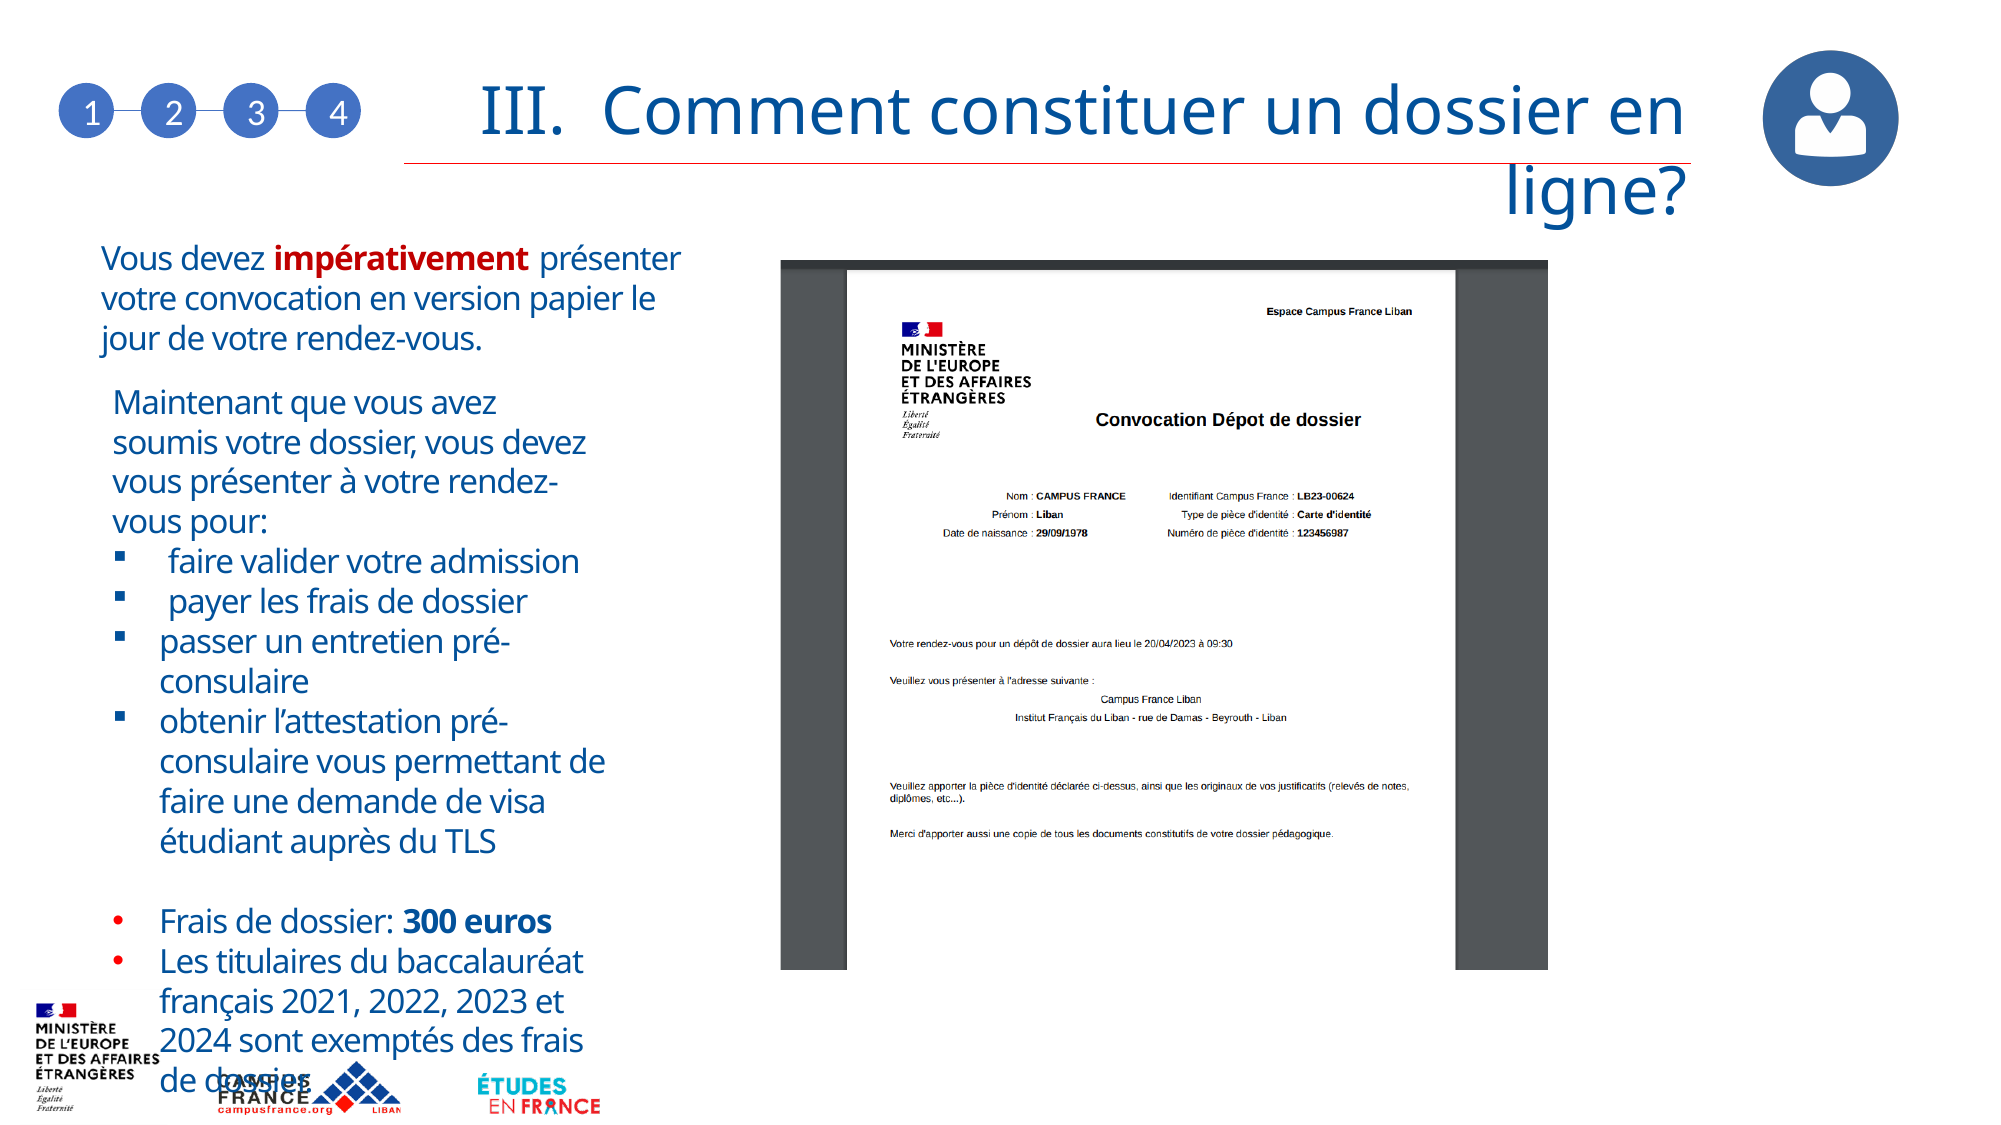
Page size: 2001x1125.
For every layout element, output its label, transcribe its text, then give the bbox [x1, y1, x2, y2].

text_box 2 [141, 82, 197, 139]
picture [20, 989, 97, 1125]
picture [1756, 43, 1905, 192]
picture [780, 260, 1548, 970]
text_box 1 [58, 82, 114, 139]
text_box Maintenant que vous avez soumis votre dossier, vous devez vous présenter à votre rendez-vous pour: faire valider votre admission payer les frais de dossier passer un entretien pré-consulaire obtenir l’attestation pré-consulaire vous permettant de faire une demande de visa étudiant auprès du TLS Frais de dossier: 300 euros Les titulaires du baccalauréat français 2021, 2022, 2023 et 2024 sont exemptés des frais de dossier. [97, 373, 623, 1125]
text_box Vous devez impérativement présenter votre convocation en version papier le jour de votre rendez-vous. [86, 230, 721, 365]
text_box 4 [305, 82, 361, 139]
text_box III. Comment constituer un dossier en ligne? [415, 60, 1703, 236]
text_box 3 [223, 82, 279, 139]
